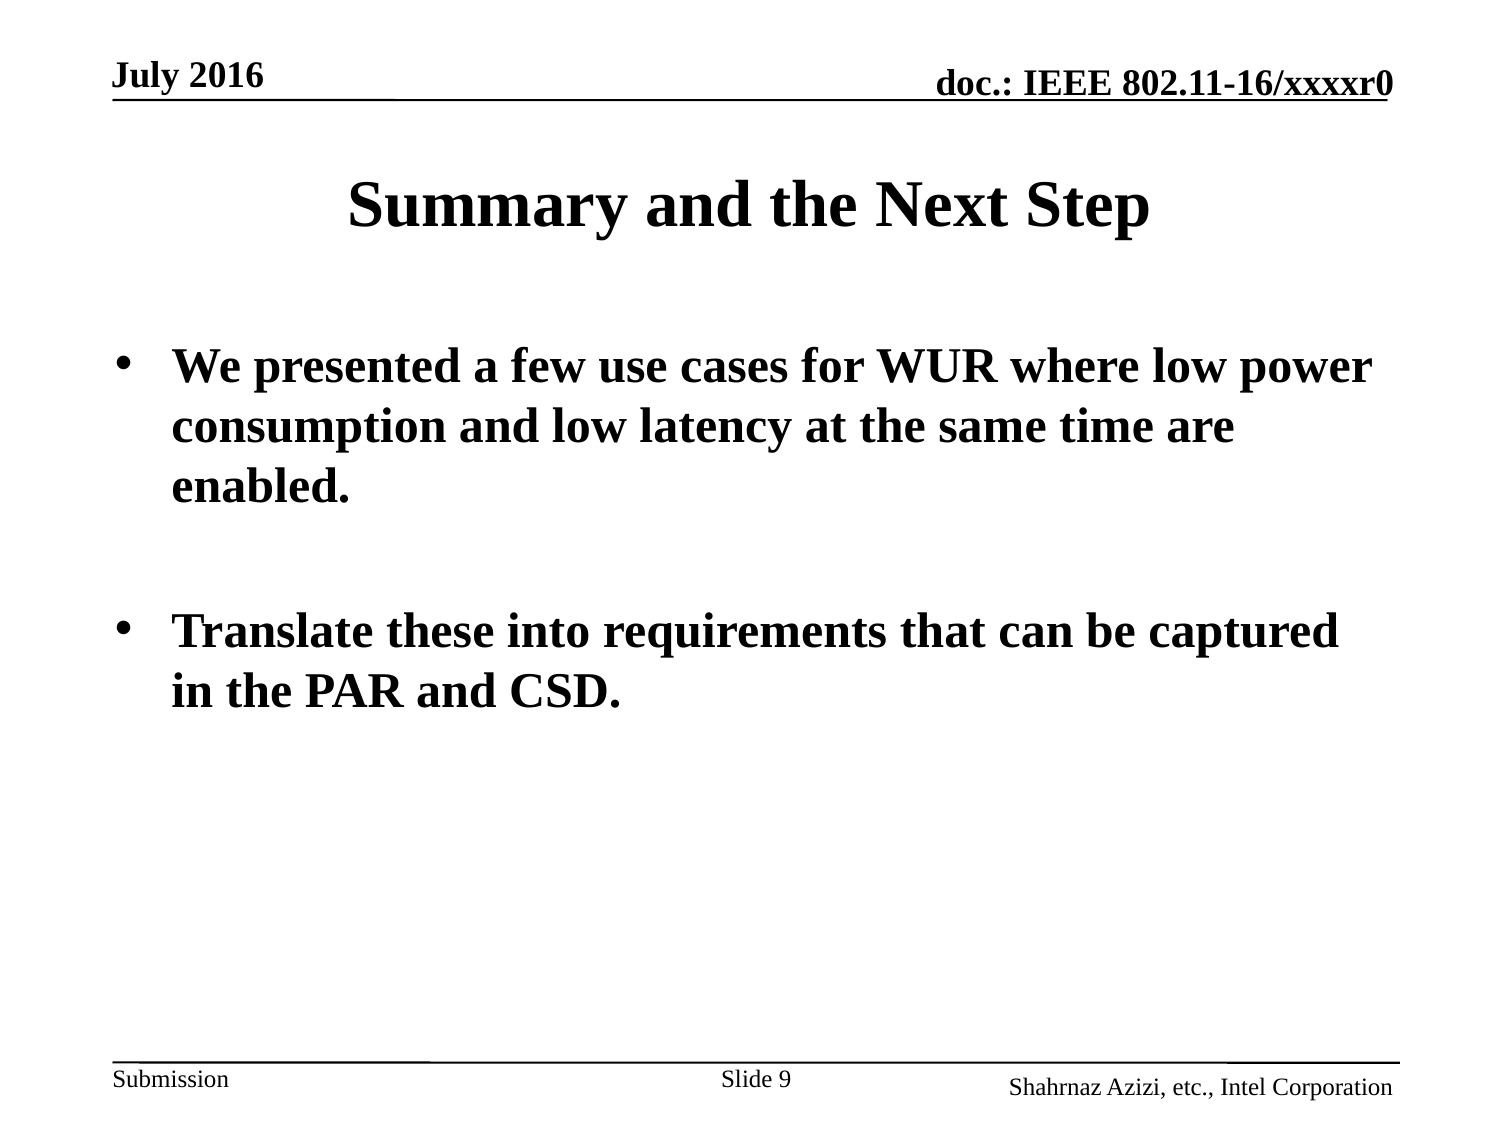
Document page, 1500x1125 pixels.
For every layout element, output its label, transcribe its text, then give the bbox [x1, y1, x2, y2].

list We presented a few use cases for WUR where low power consumption and low latency at the same time are enabled. Translate these into requirements that can be captured in the PAR and CSD. [99, 324, 1402, 1000]
text_box Shahrnaz Azizi, etc., Intel Corporation [871, 1070, 1394, 1100]
text_box July 2016 [110, 49, 419, 95]
slide_number Slide 9 [712, 1061, 800, 1123]
title Summary and the Next Step [112, 112, 1388, 288]
